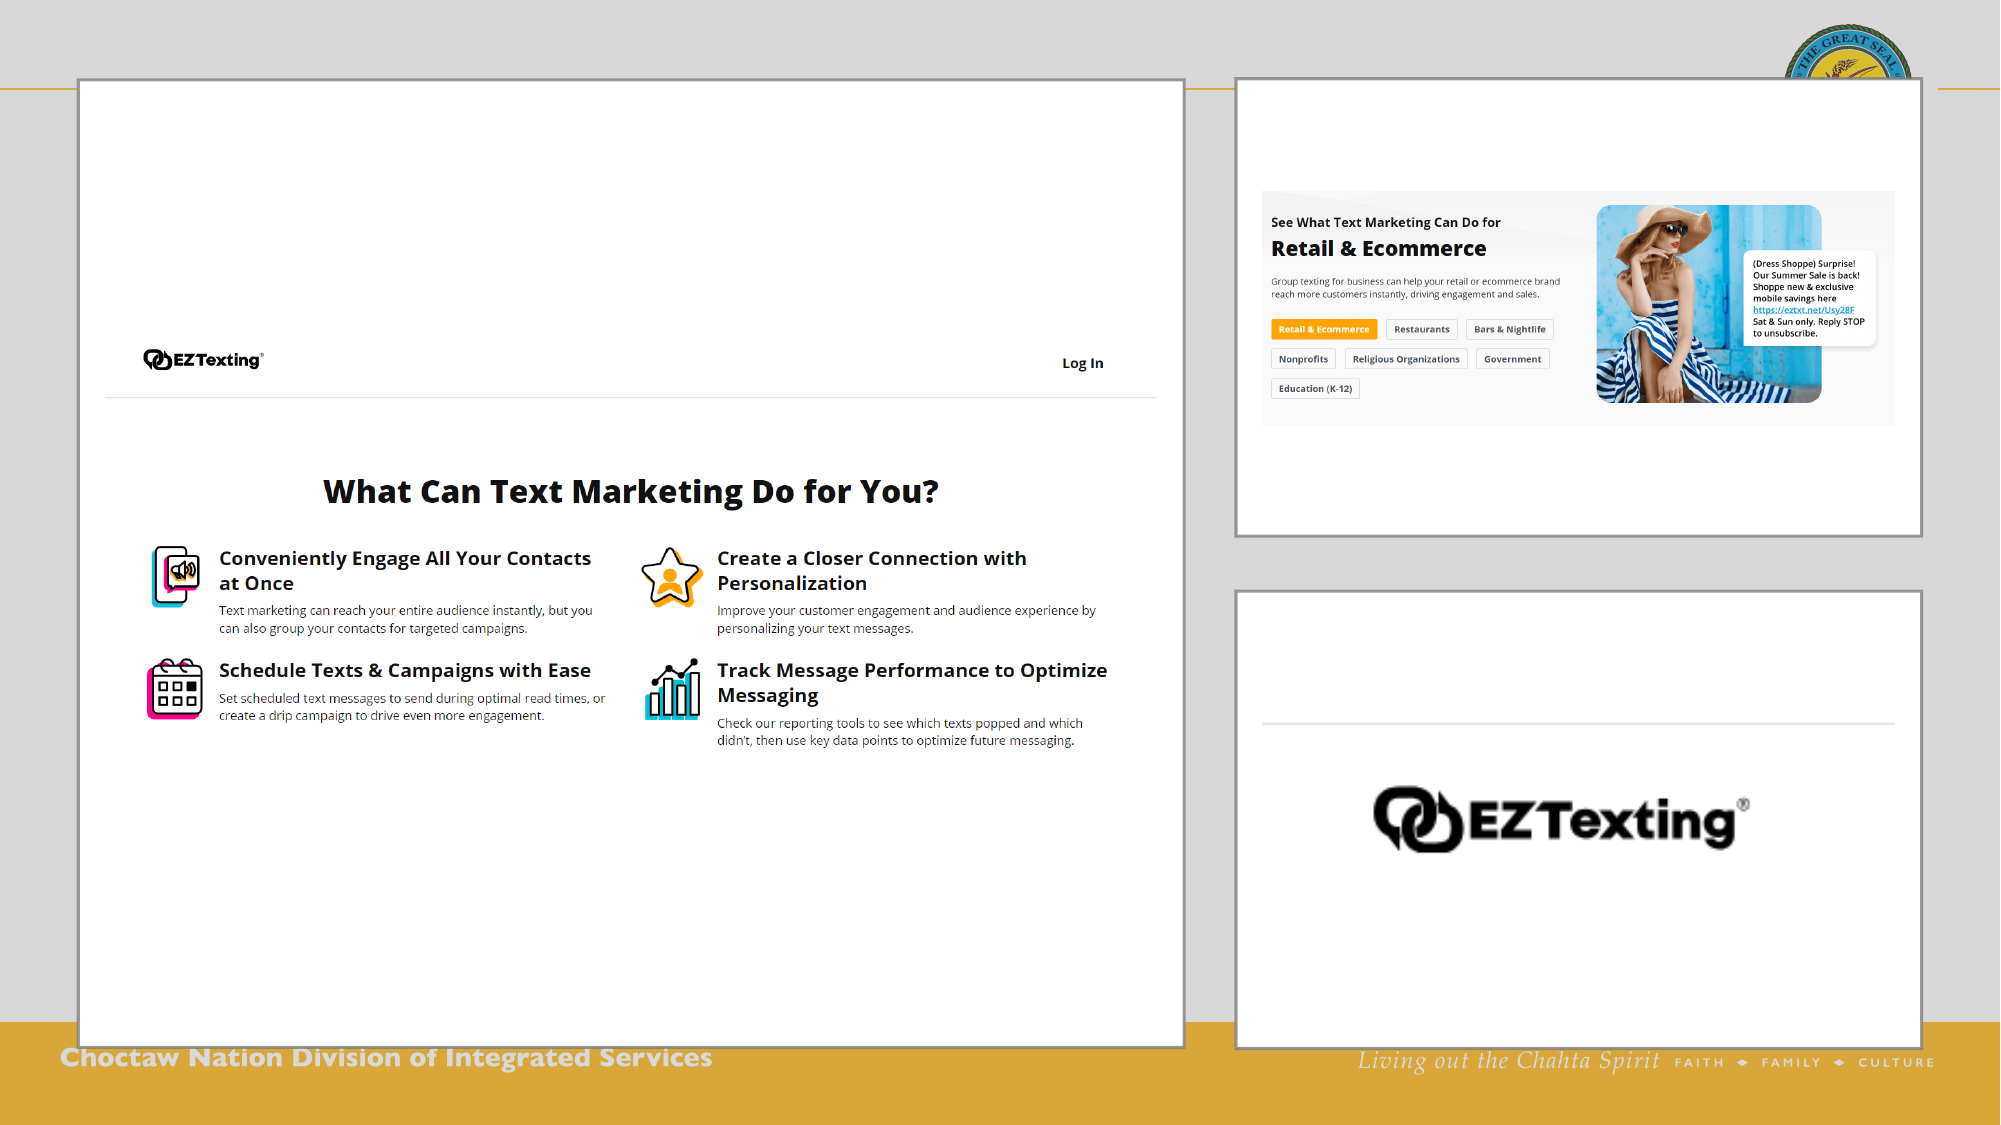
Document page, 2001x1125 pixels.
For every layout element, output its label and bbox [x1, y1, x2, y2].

picture [1262, 719, 1895, 916]
text_box [1235, 590, 1923, 1049]
picture [1262, 191, 1895, 426]
text_box [0, 0, 2000, 1125]
text_box [1235, 78, 1923, 537]
text_box [77, 79, 1185, 1048]
picture [105, 336, 1157, 792]
